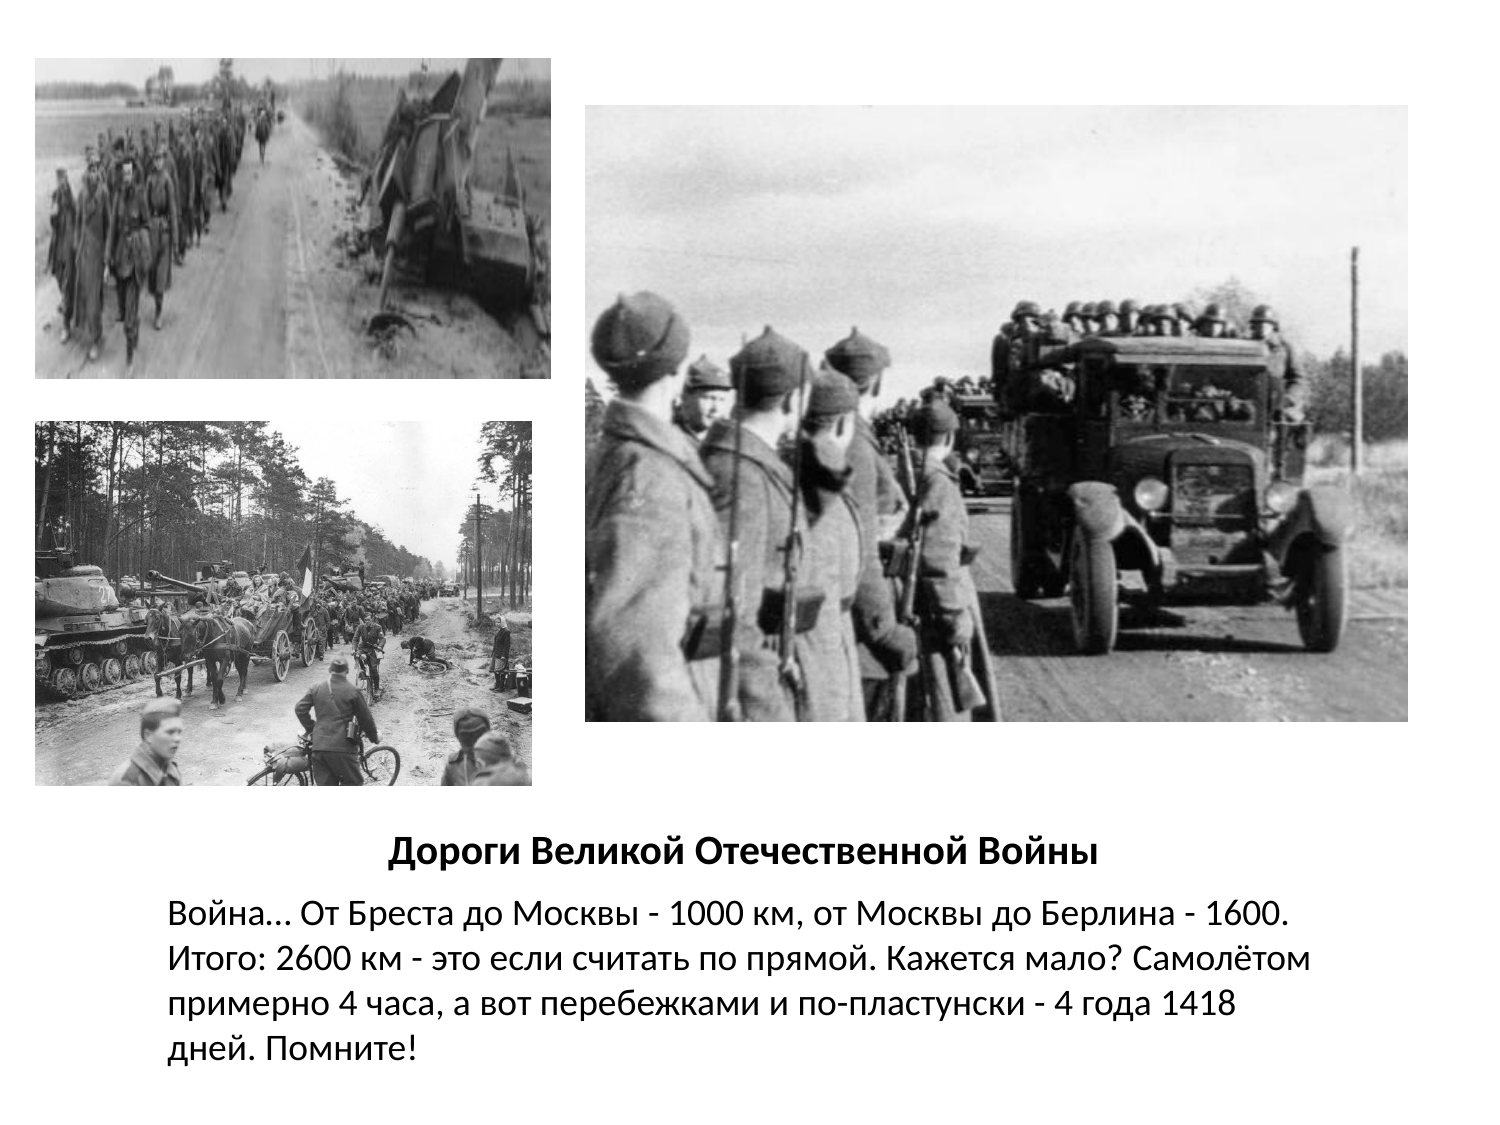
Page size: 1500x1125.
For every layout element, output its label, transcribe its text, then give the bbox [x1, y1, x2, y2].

title Дороги Великой Отечественной Войны [294, 808, 1194, 880]
picture [34, 58, 551, 379]
list Война… От Бреста до Москвы - 1000 км, от Москвы до Берлина - 1600. Итого: 2600 км - это если считать по прямой. Кажется мало? Самолётом примерно 4 часа, а вот перебежками и по-пластунски - 4 года 1418 дней. Помните! [152, 880, 1348, 1079]
picture [34, 421, 533, 786]
picture [585, 105, 1409, 723]
